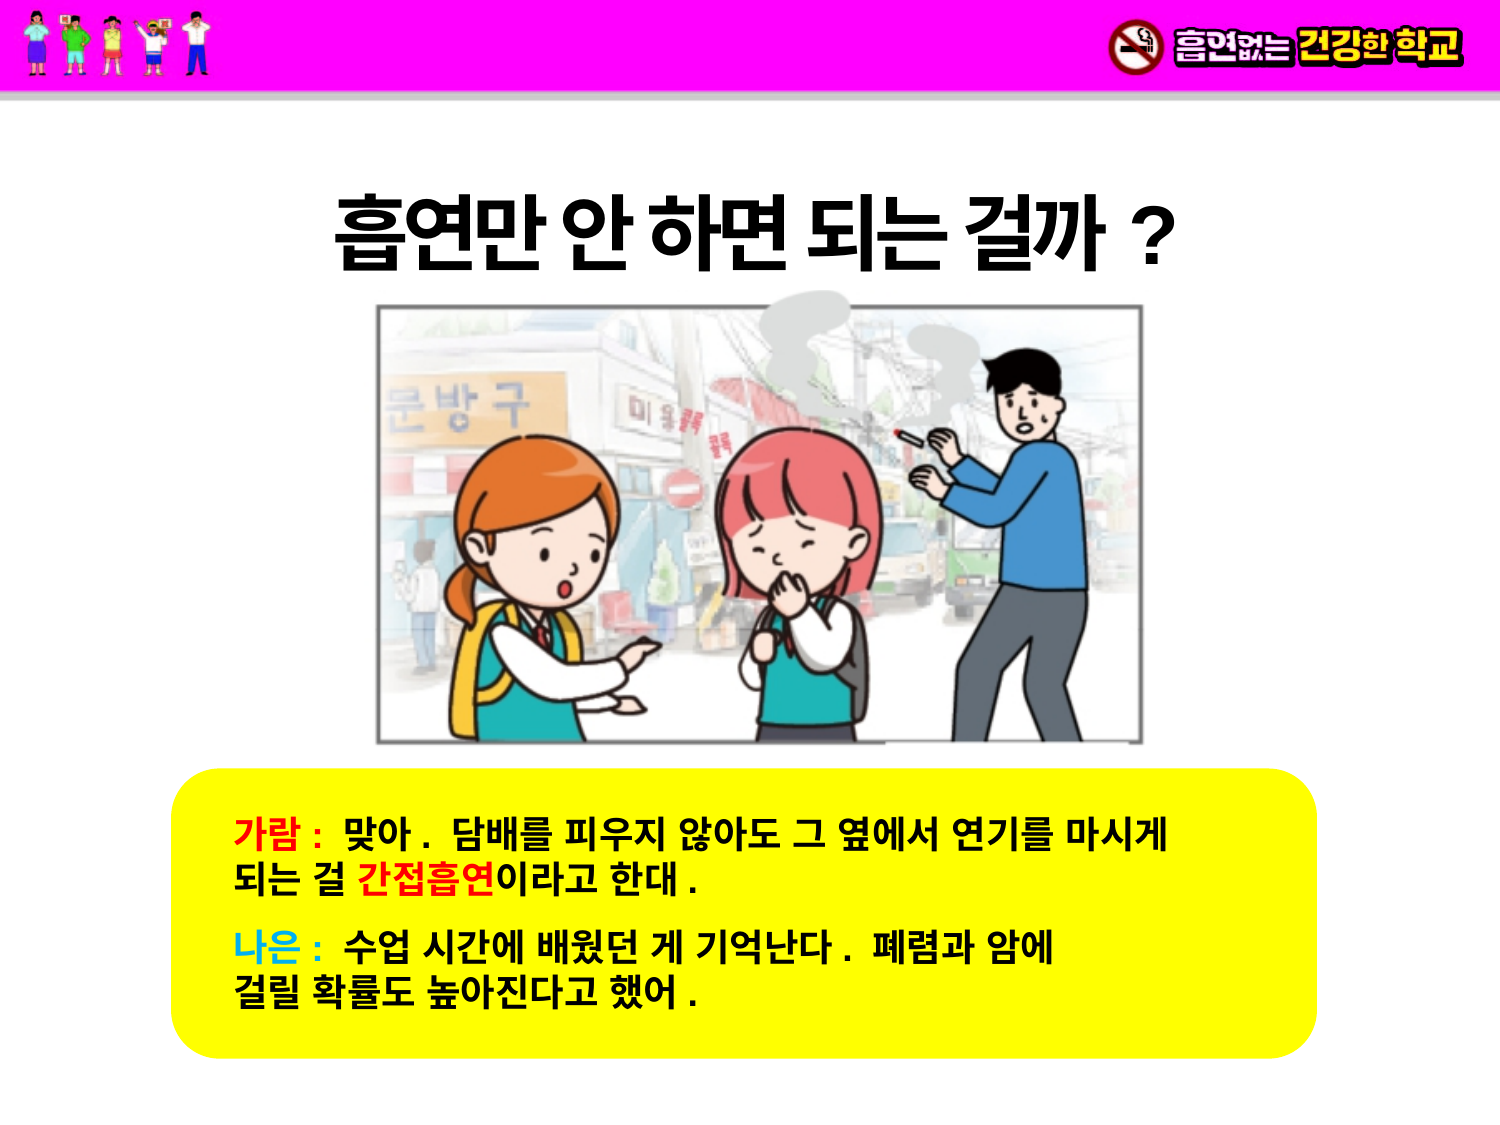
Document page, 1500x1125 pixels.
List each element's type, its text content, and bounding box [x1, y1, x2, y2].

text_box [168, 766, 1320, 1061]
text_box 가람: 맞아. 담배를 피우지 않아도 그 옆에서 연기를 마시게 되는 걸 간접흡연이라고 한대. 나은: 수업 시간에 배웠던 게 기억난다. 폐렴과 암에 걸릴 확률도 높아진다고 했어. [218, 803, 1294, 1021]
text_box 흡연만 안 하면 되는 걸까? [194, 113, 1317, 289]
picture [0, 0, 1500, 1123]
